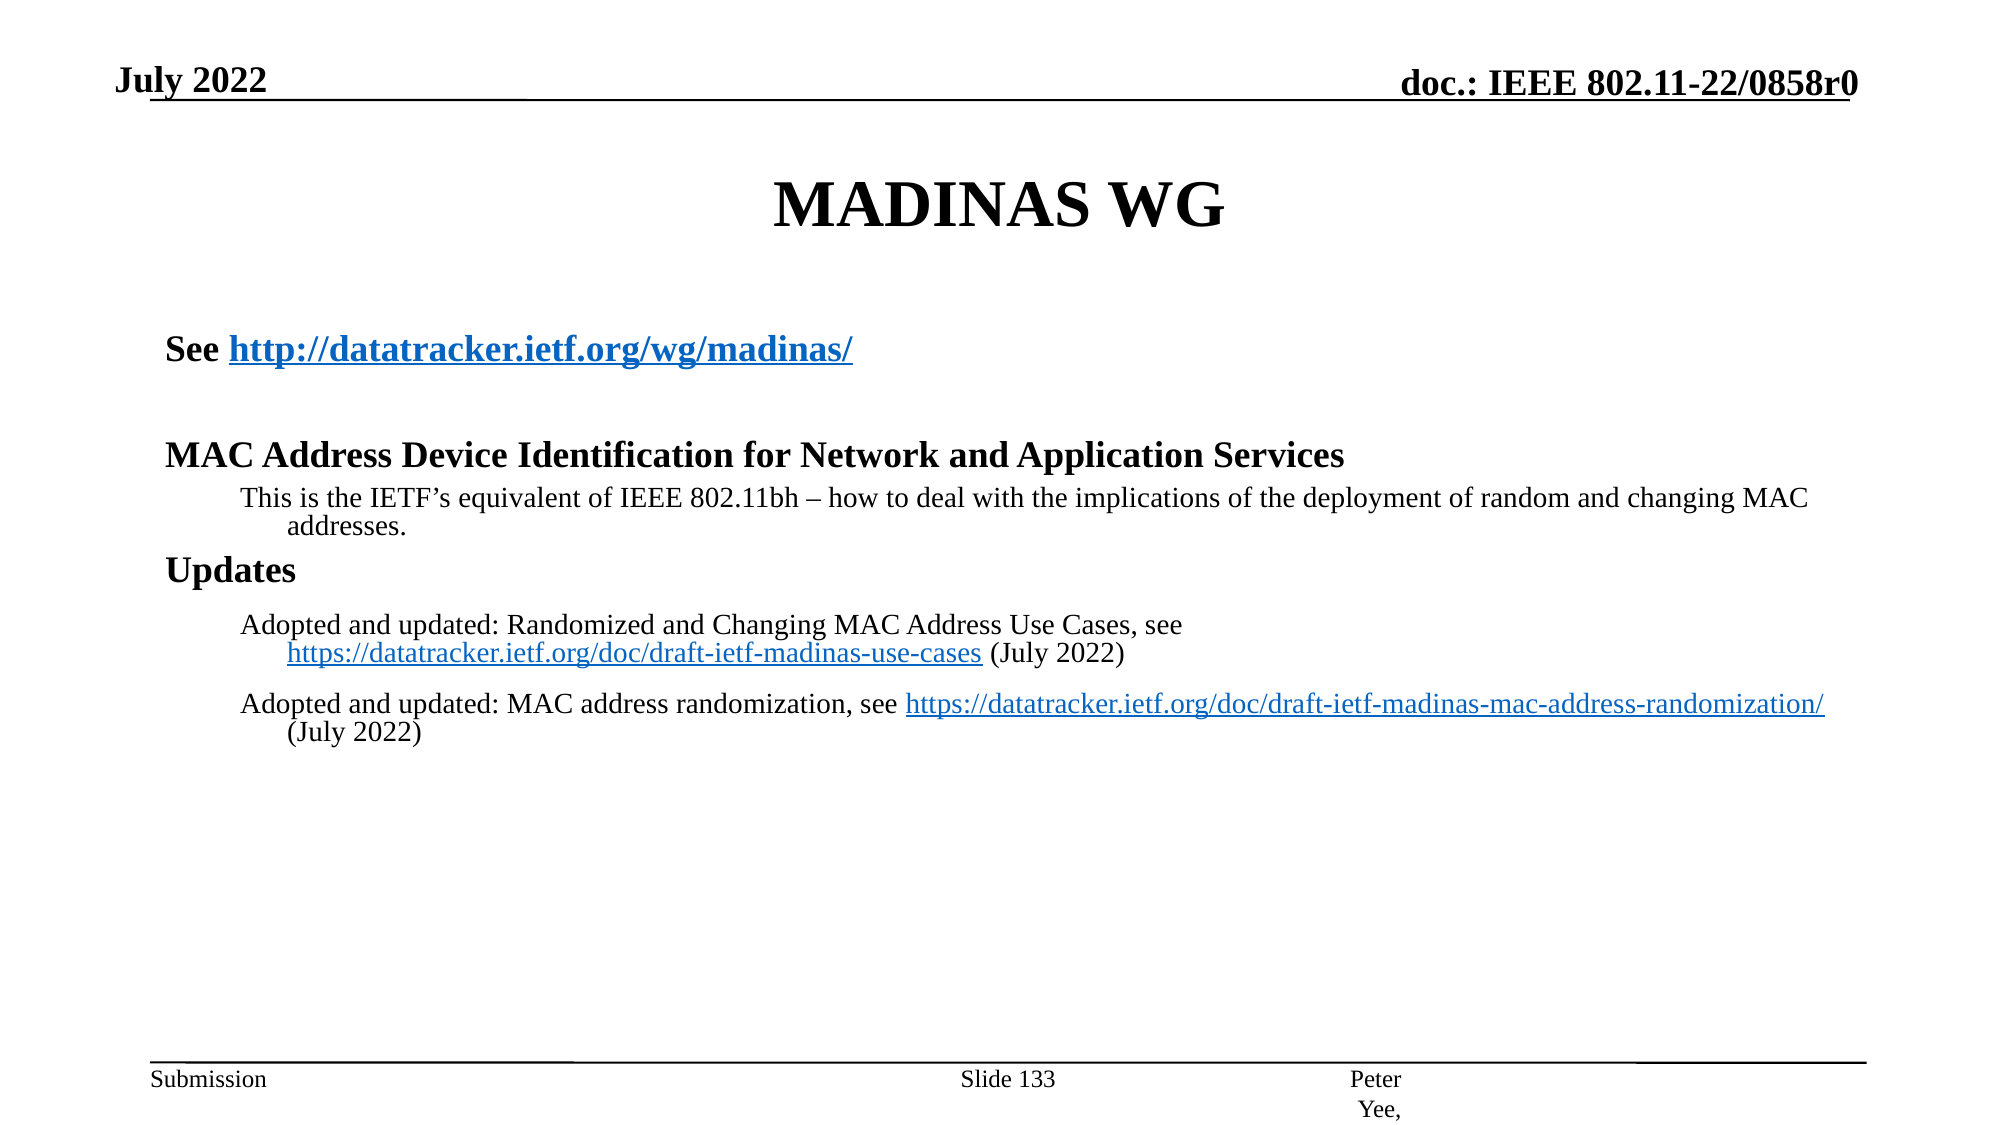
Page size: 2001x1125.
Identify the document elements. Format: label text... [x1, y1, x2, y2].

title MADINAS WG [149, 112, 1850, 288]
slide_number Slide 133 [950, 1061, 1067, 1123]
footer Peter Yee, AKAYLA [1324, 1061, 1402, 1125]
list See http://datatracker.ietf.org/wg/madinas/ MAC Address Device Identification for Network and Application Services This is the IETF’s equivalent of IEEE 802.11bh – how to deal with the implications of the deployment of random and changing MAC addresses. Updates Adopted and updated: Randomized and Changing MAC Address Use Cases, see https://datatracker.ietf.org/doc/draft-ietf-madinas-use-cases (July 2022) Adopted and updated: MAC address randomization, see https://datatracker.ietf.org/doc/draft-ietf-madinas-mac-address-randomization/ (July 2022) [149, 324, 1850, 1000]
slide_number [114, 0, 426, 101]
